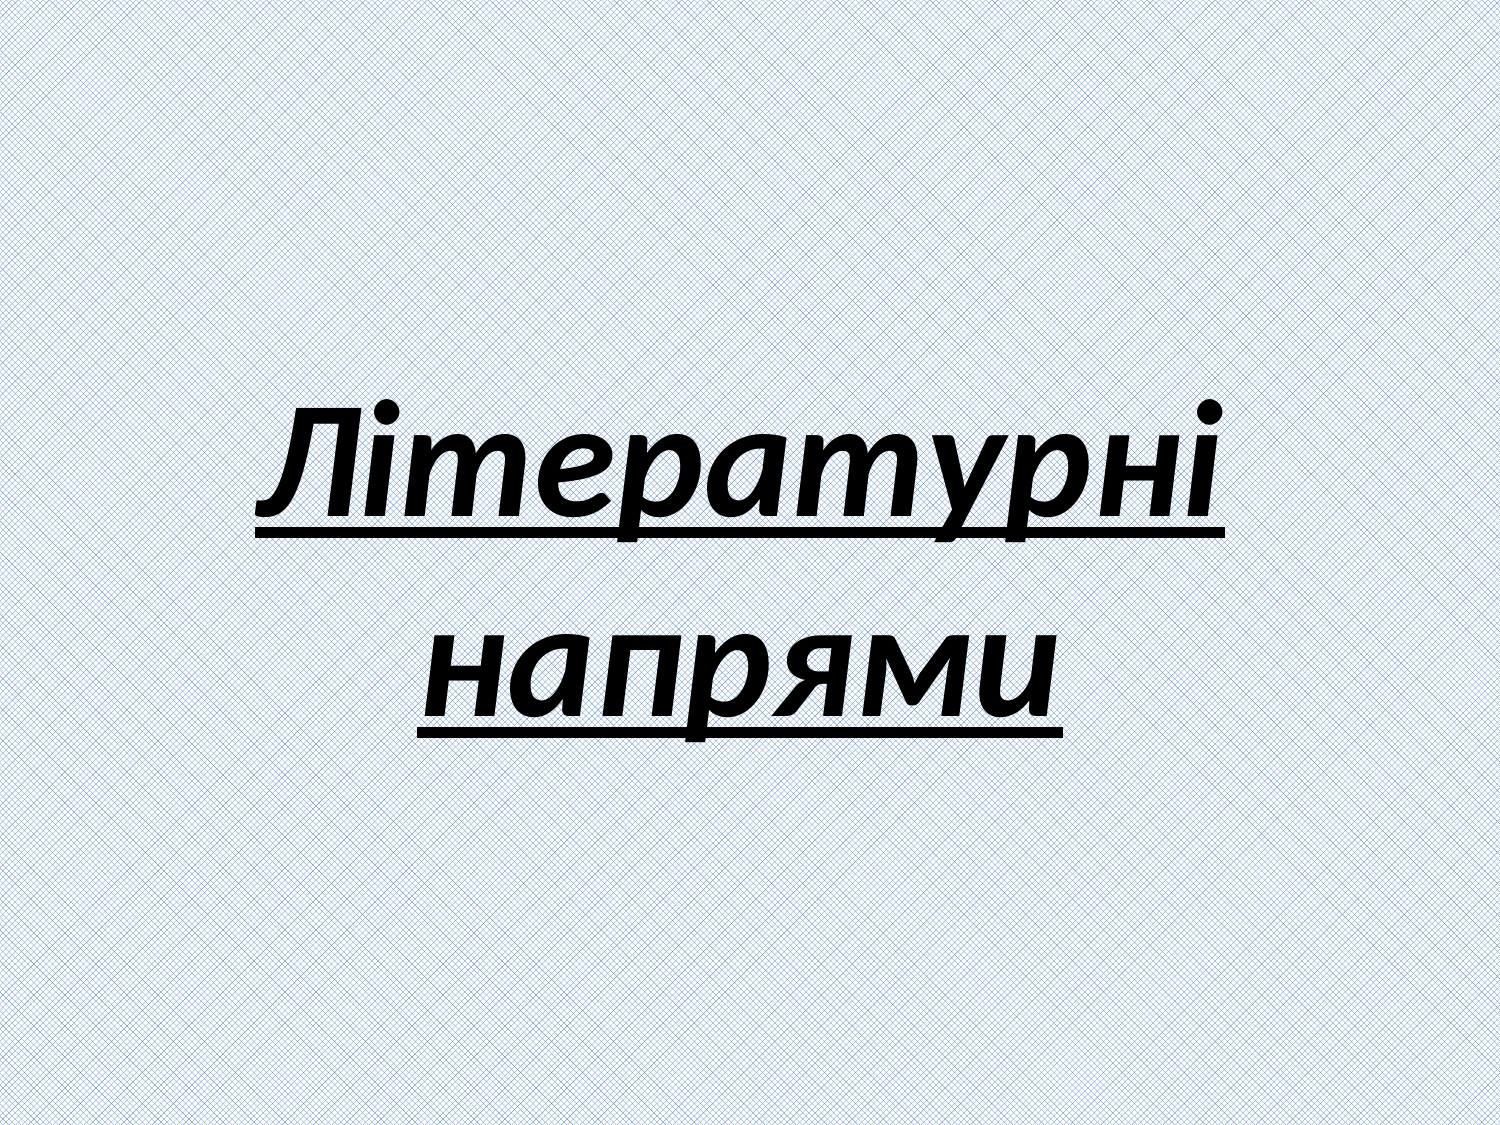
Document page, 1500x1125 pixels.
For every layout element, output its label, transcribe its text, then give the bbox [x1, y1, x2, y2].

title Літературні напрями [64, 456, 1415, 644]
